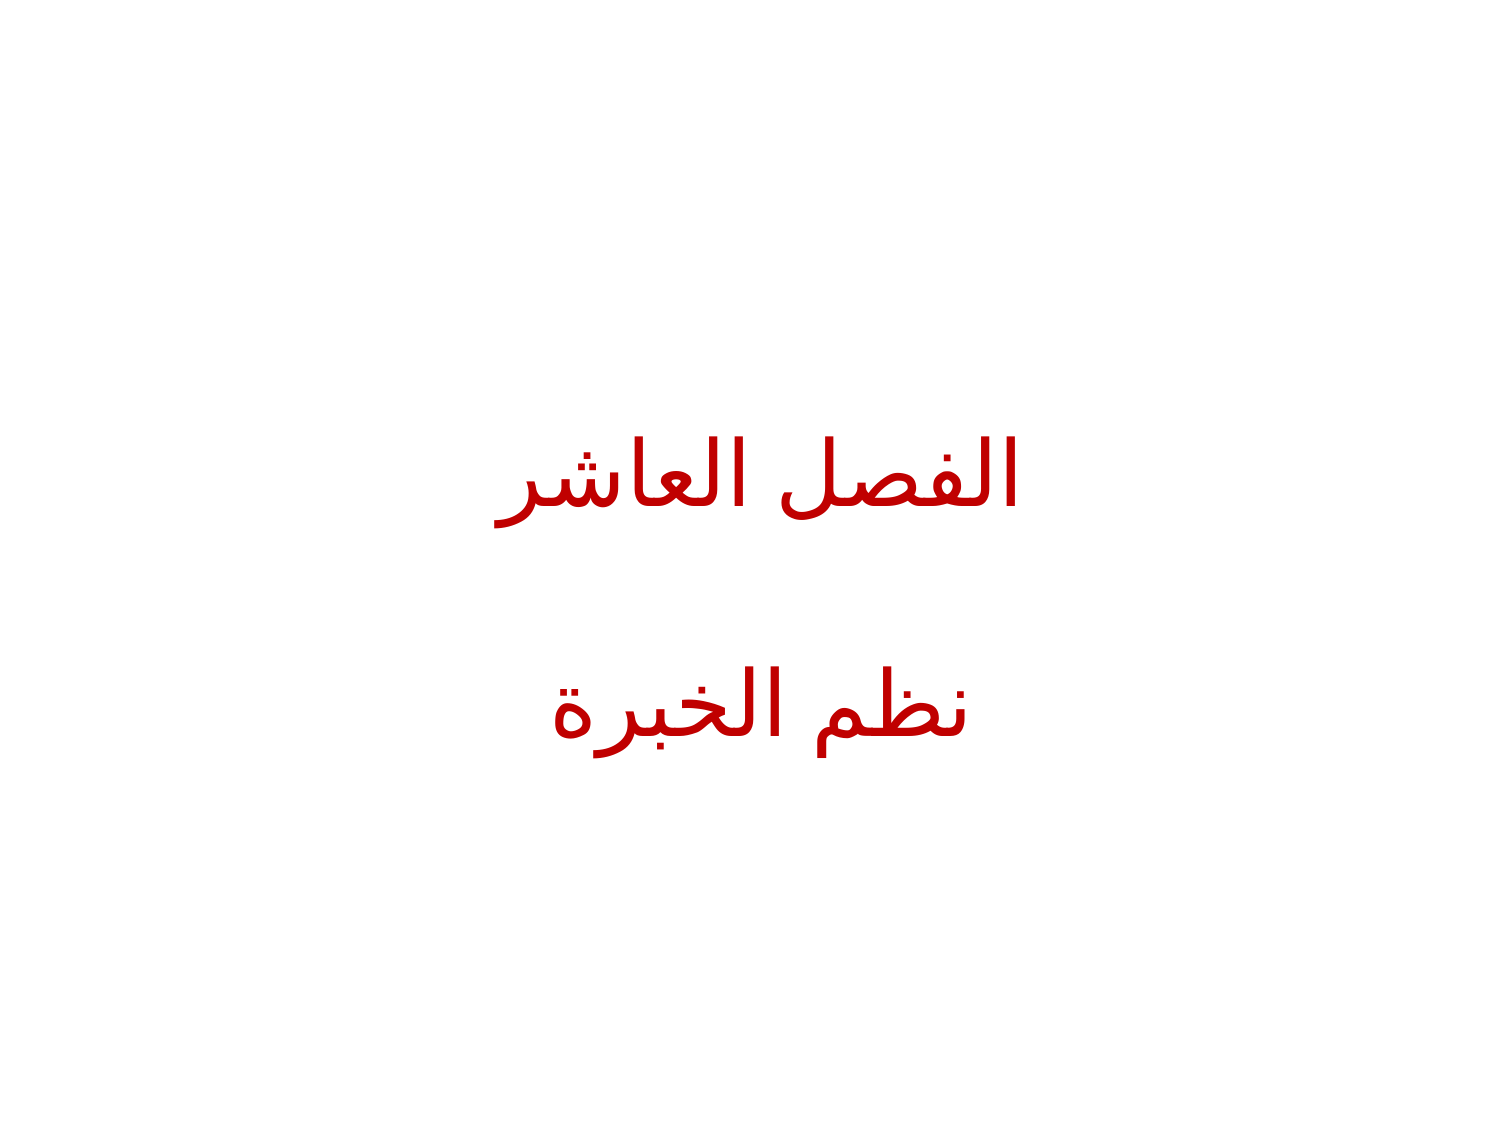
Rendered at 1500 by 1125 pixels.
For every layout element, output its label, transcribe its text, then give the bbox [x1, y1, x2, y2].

subtitle نظم الخبرة [225, 637, 1275, 925]
title الفصل العاشر [112, 349, 1388, 591]
